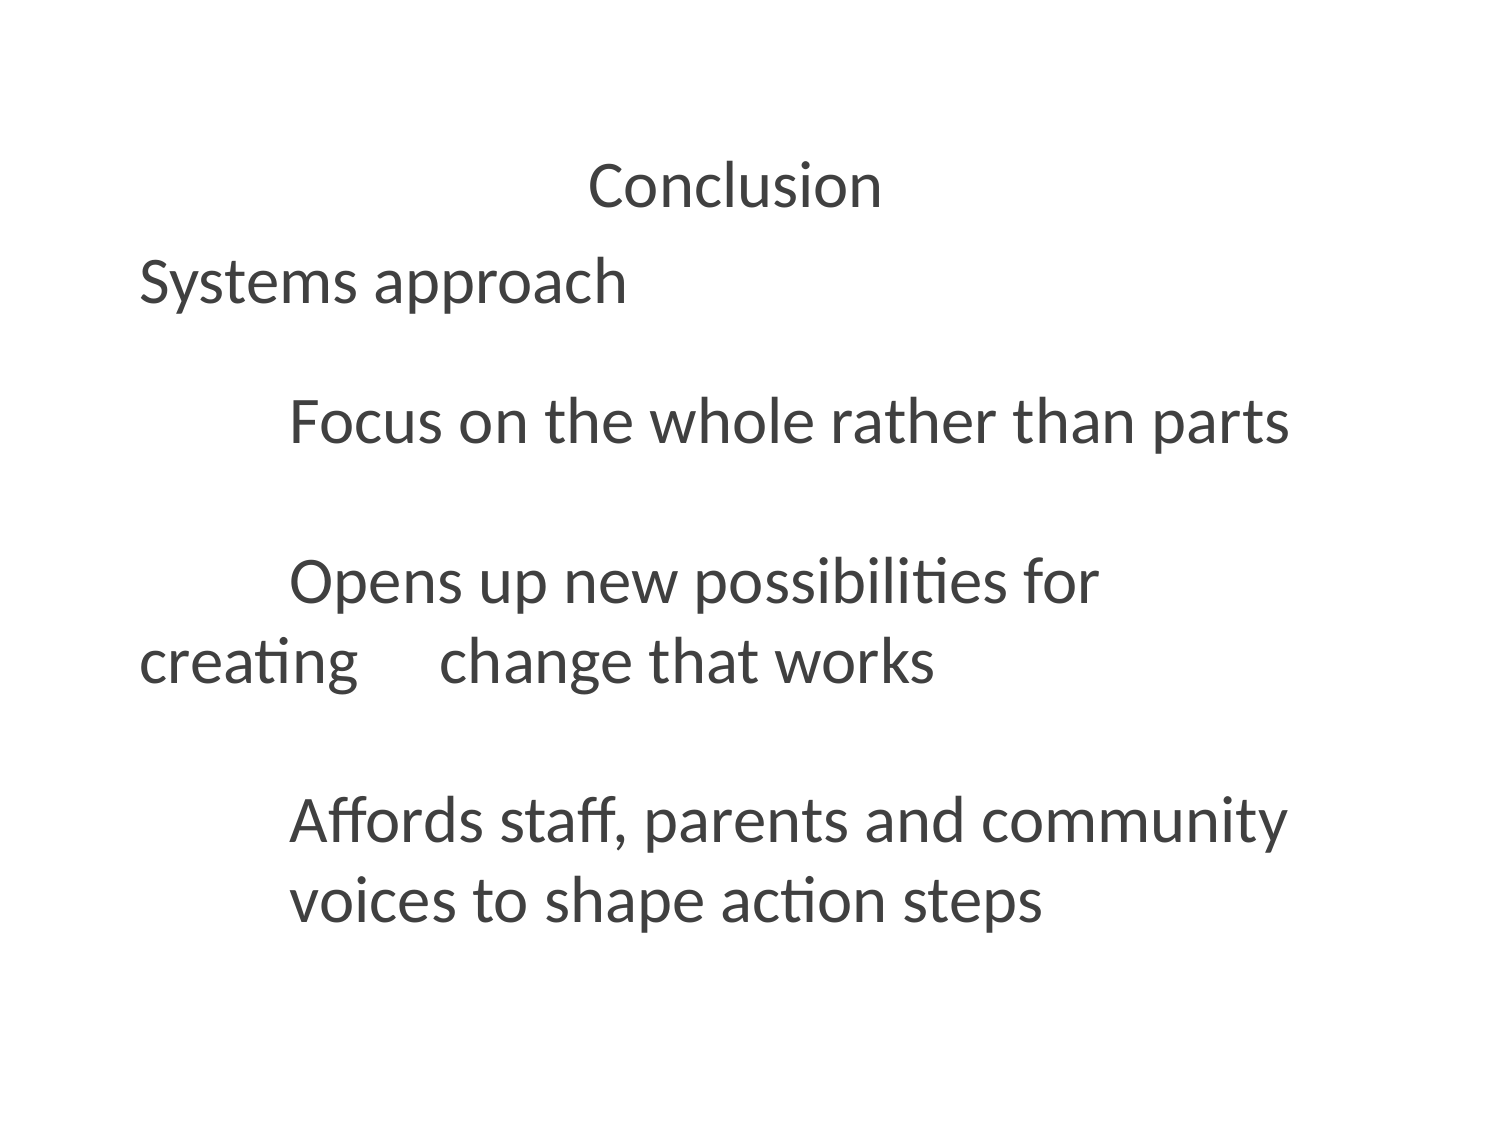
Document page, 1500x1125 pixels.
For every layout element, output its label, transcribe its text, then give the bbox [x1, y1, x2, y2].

text_box Systems approach Focus on the whole rather than parts Opens up new possibilities for creating change that works Affords staff, parents and community voices to shape action steps [124, 229, 1325, 944]
text_box Conclusion [337, 132, 1136, 228]
